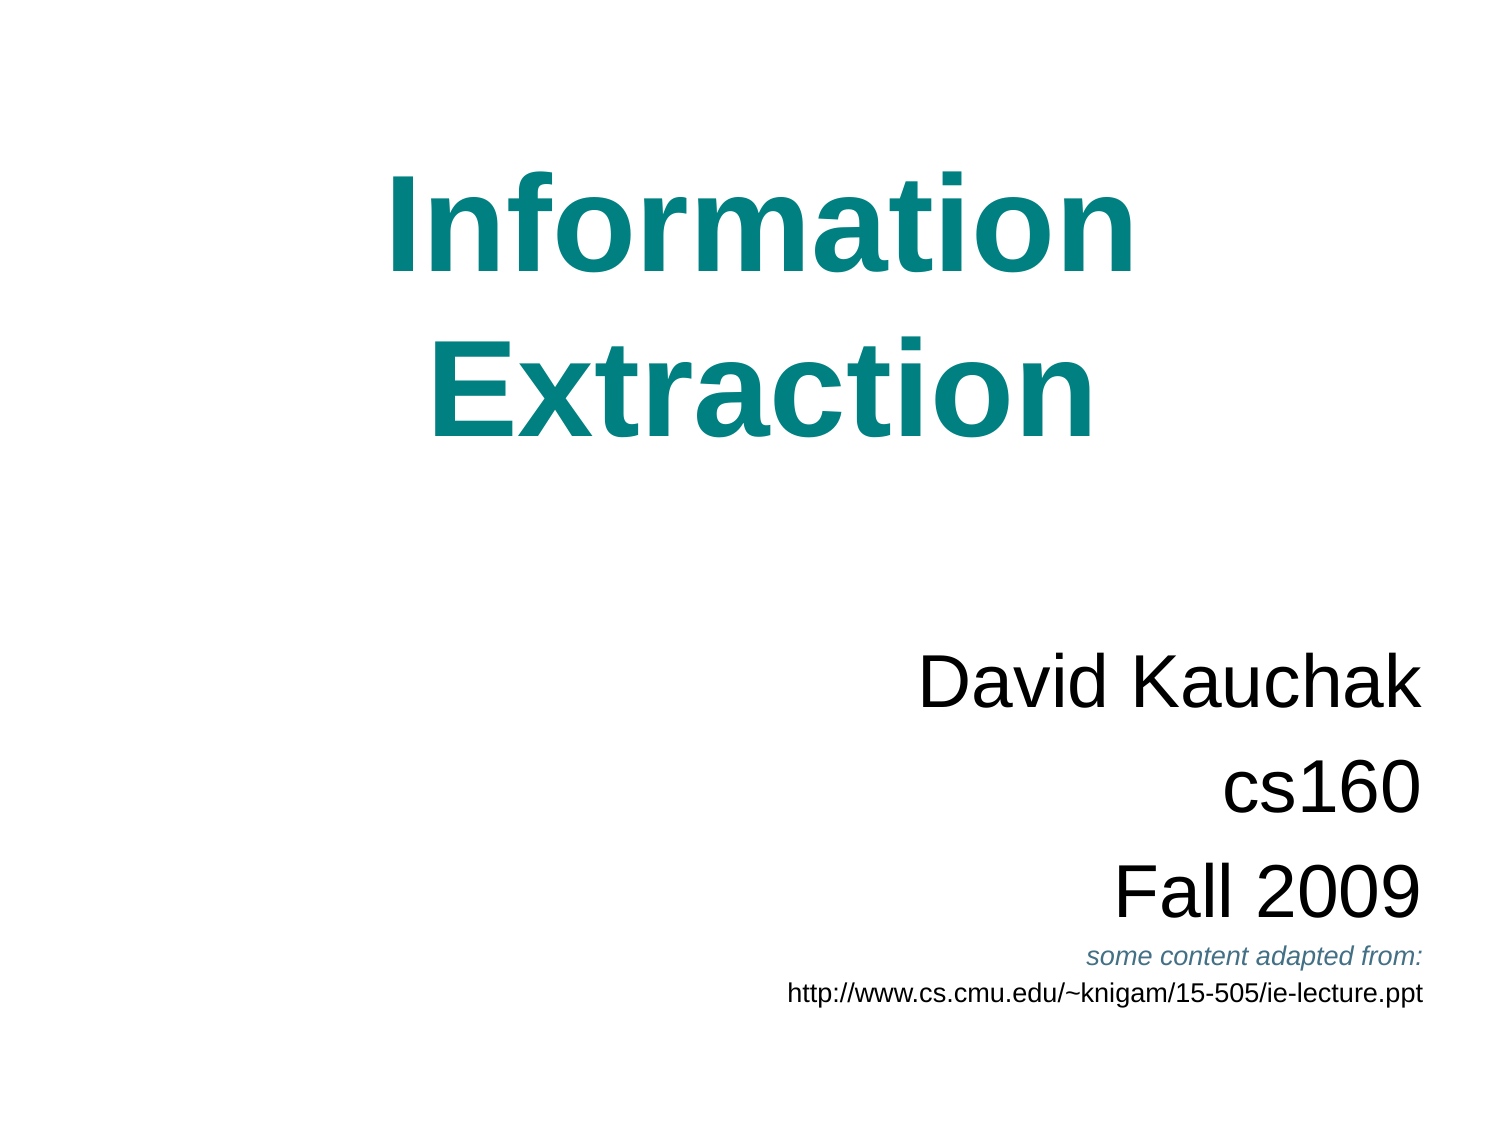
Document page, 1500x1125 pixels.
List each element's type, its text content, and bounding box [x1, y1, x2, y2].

subtitle David Kauchak cs160 Fall 2009 some content adapted from: http://www.cs.cmu.edu/~knigam/15-505/ie-lecture.ppt [387, 624, 1438, 988]
title Information Extraction [87, 208, 1438, 391]
